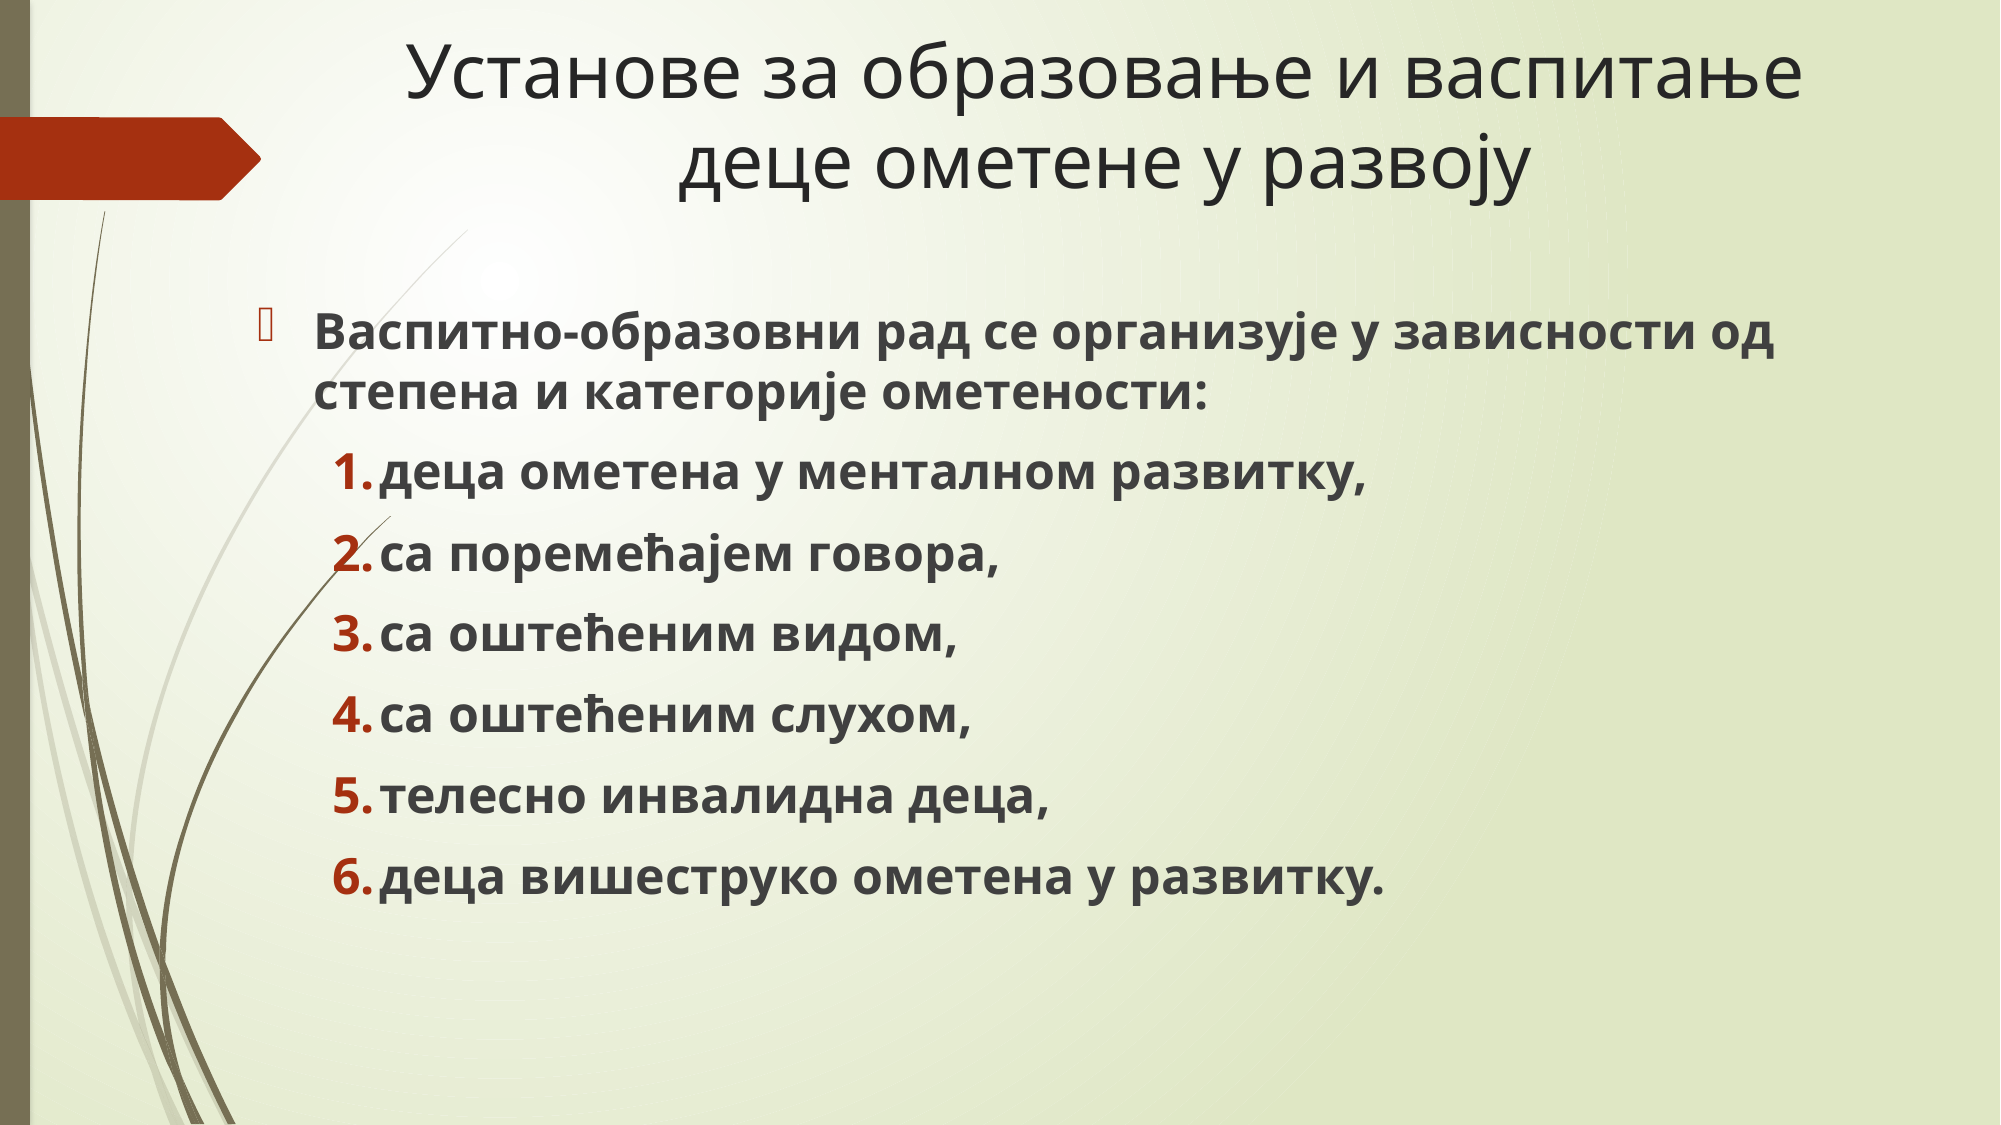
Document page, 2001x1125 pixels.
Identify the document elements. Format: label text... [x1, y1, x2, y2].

title Установе за образовање и васпитање деце ометене у развоју [374, 15, 1837, 225]
list Васпитно-образовни рад се организује у зависности од степена и категорије ометености: деца ометена у менталном развитку, са поремећајем говора, са оштећеним видом, са оштећеним слухом, телесно инвалидна деца, деца вишеструко ометена у развитку. [242, 225, 2000, 1125]
